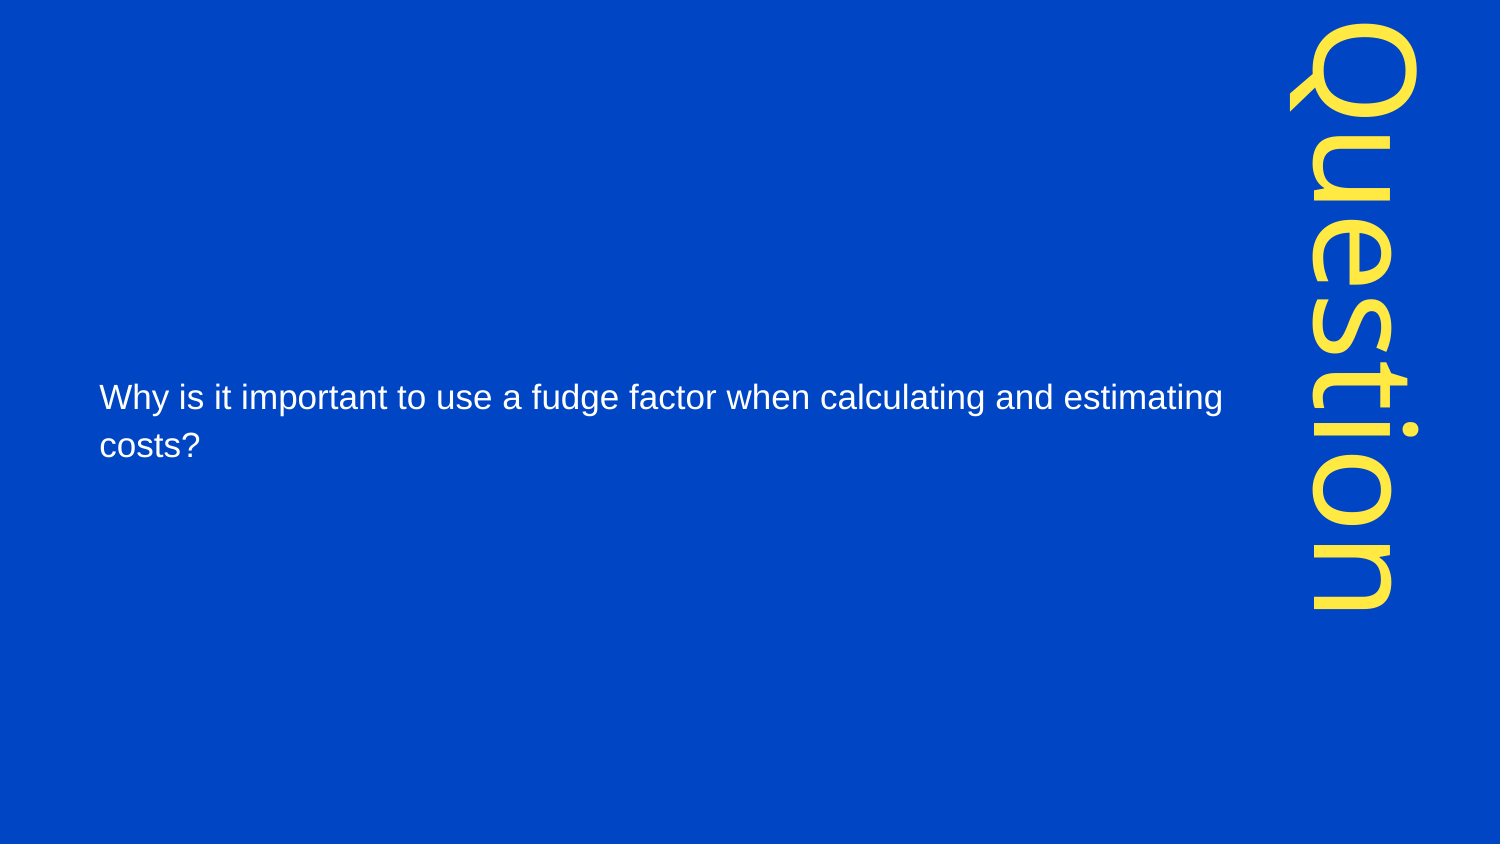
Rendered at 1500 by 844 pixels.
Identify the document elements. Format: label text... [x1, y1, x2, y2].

title Question [1270, 0, 1476, 844]
list Why is it important to use a fudge factor when calculating and estimating costs? [84, 353, 1256, 529]
